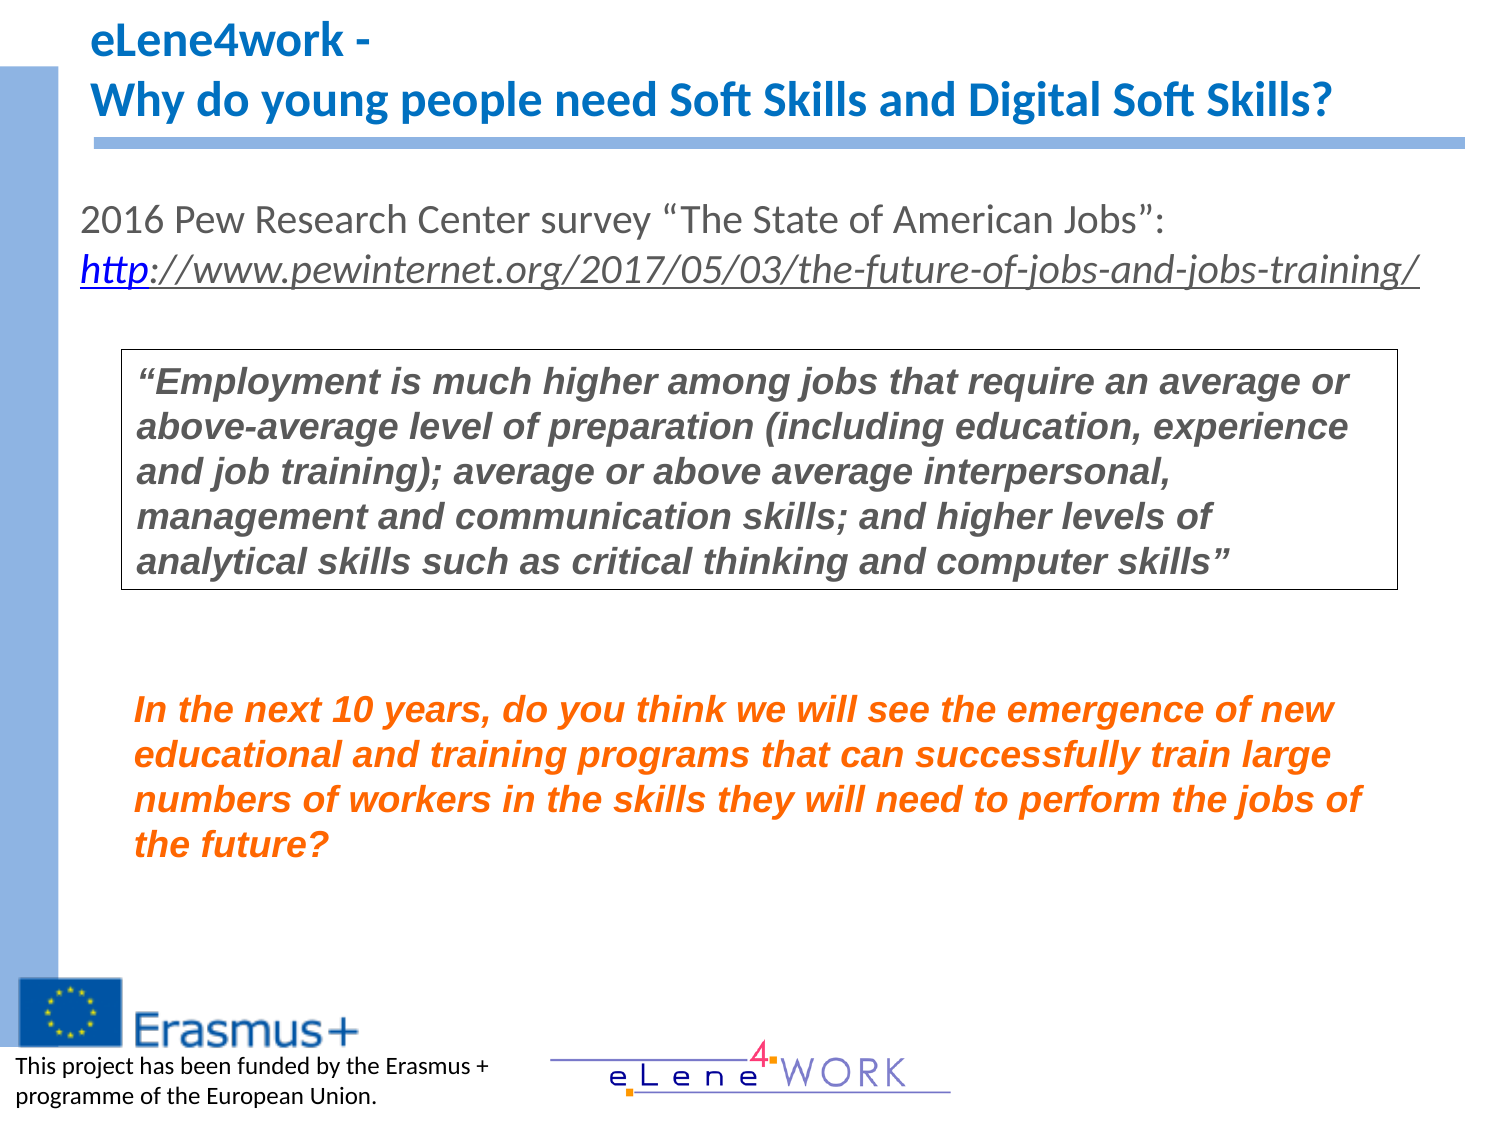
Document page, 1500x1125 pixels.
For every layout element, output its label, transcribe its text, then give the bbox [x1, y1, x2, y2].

list 2016 Pew Research Center survey “The State of American Jobs”: http://www.pewinternet.org/2017/05/03/the-future-of-jobs-and-jobs-training/ [64, 184, 1455, 338]
picture [539, 1034, 961, 1104]
picture [0, 959, 379, 1068]
text_box In the next 10 years, do you think we will see the emergence of new educational and training programs that can successfully train large numbers of workers in the skills they will need to perform the jobs of the future? [119, 677, 1395, 873]
text_box This project has been funded by the Erasmus + programme of the European Union. [0, 1041, 515, 1117]
title eLene4work - Why do young people need Soft Skills and Digital Soft Skills? [75, 0, 1500, 149]
text_box “Employment is much higher among jobs that require an average or above-average level of preparation (including education, experience and job training); average or above average interpersonal, management and communication skills; and higher levels of analytical skills such as critical thinking and computer skills” [121, 349, 1398, 590]
